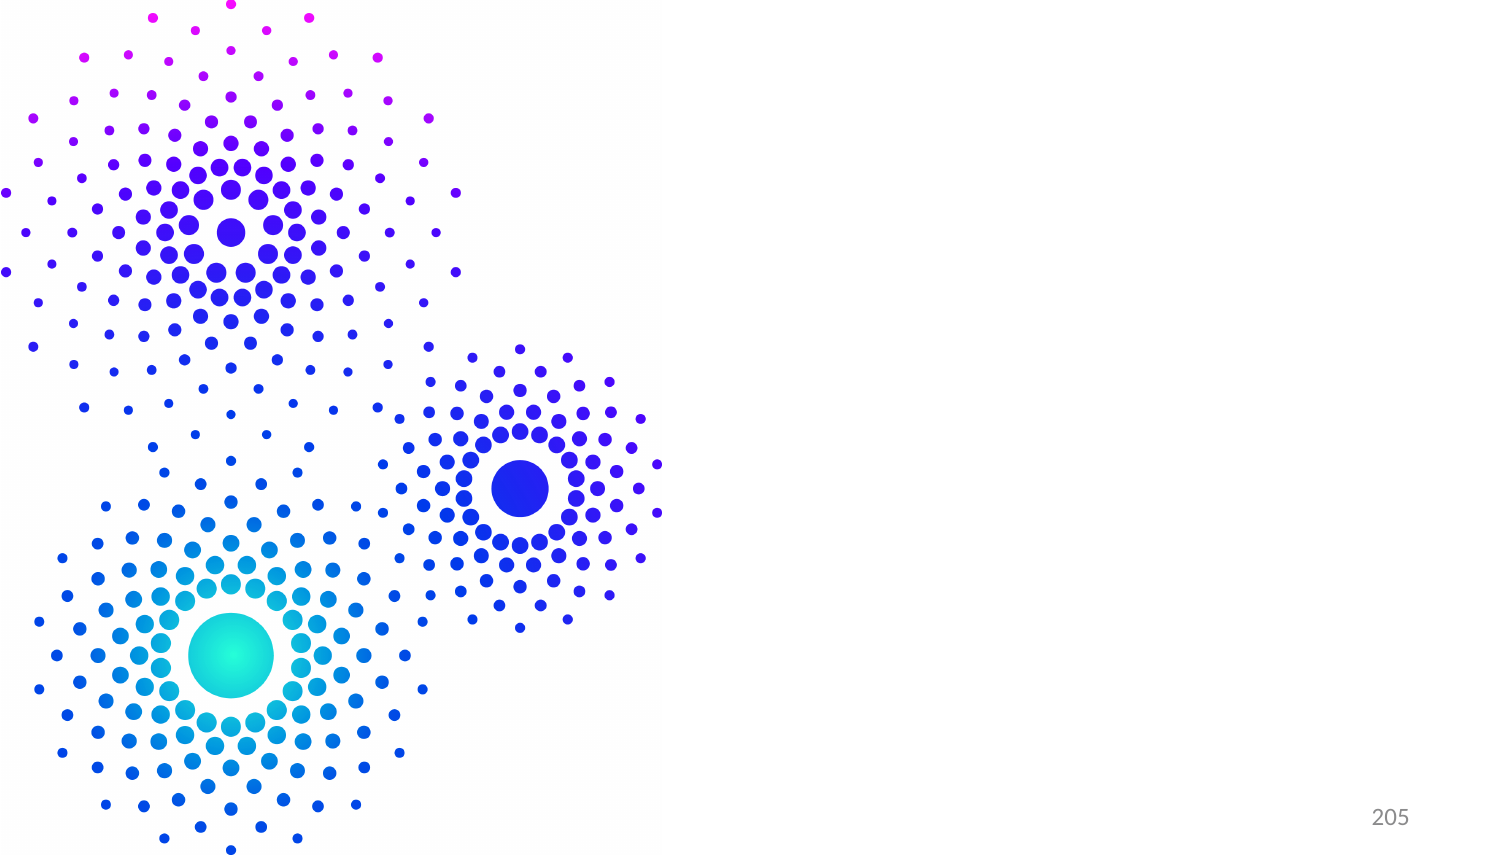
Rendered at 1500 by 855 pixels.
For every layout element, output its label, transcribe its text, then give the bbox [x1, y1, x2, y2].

picture [1, 0, 662, 855]
slide_number 205 [1074, 792, 1425, 838]
